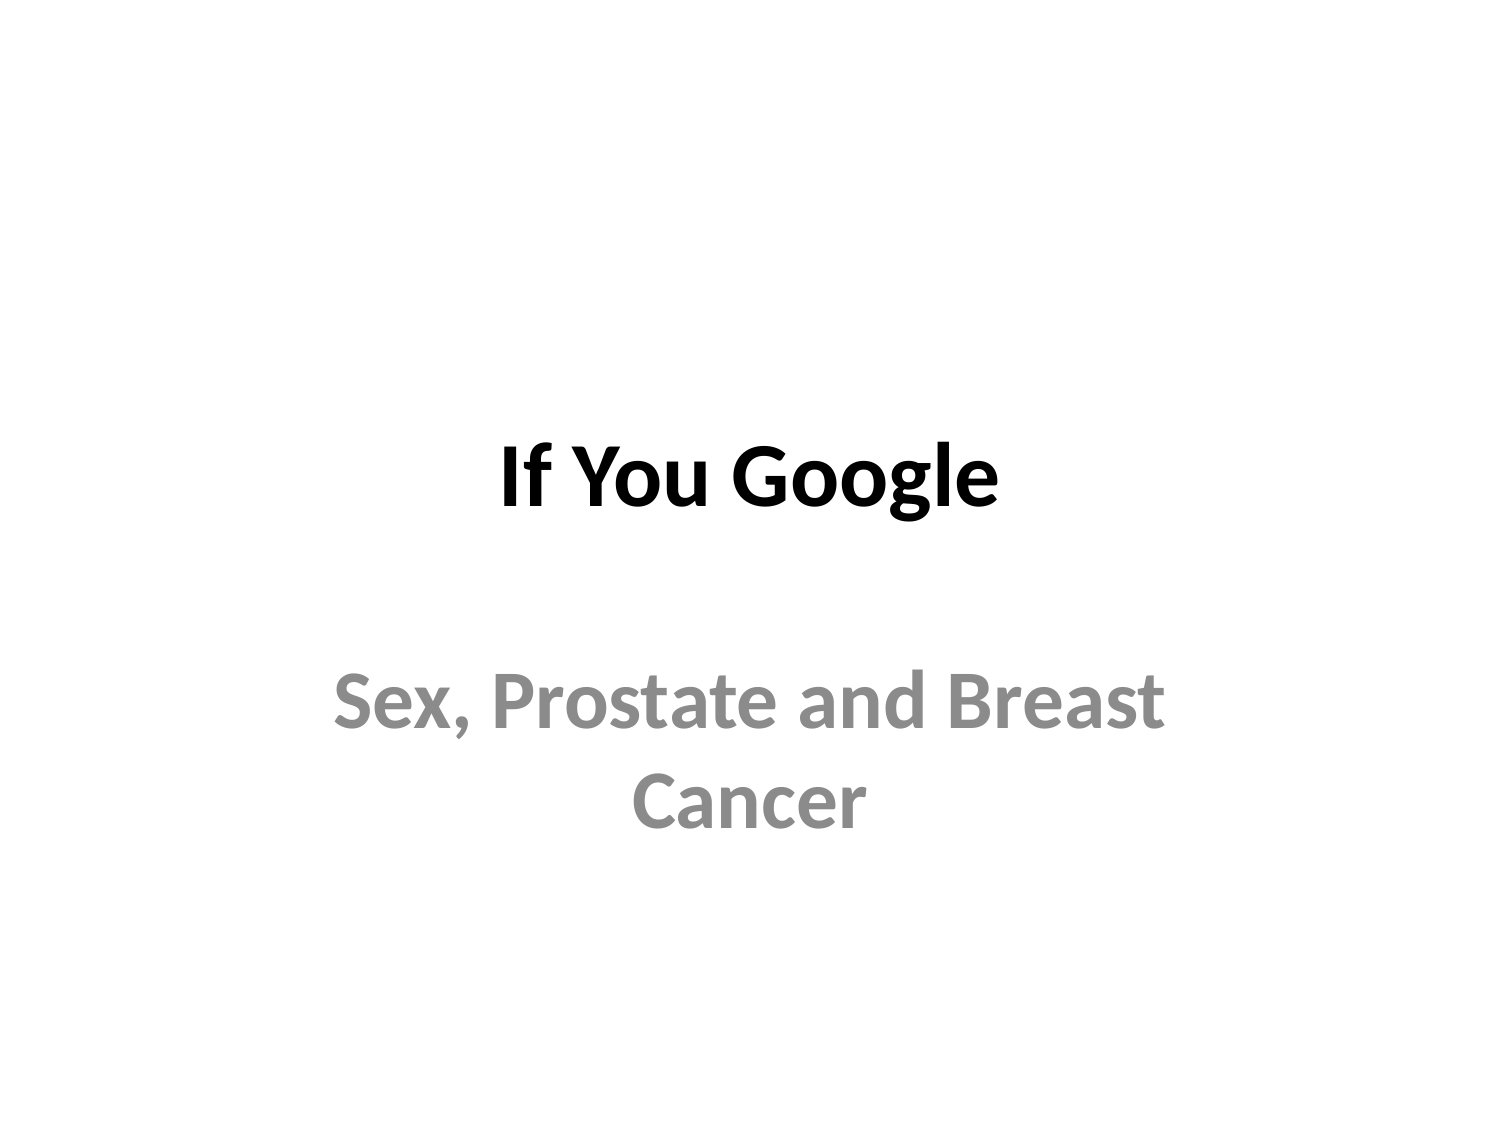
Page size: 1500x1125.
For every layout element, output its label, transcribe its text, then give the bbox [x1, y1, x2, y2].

subtitle Sex, Prostate and Breast Cancer [225, 637, 1275, 925]
title If You Google [112, 349, 1388, 591]
